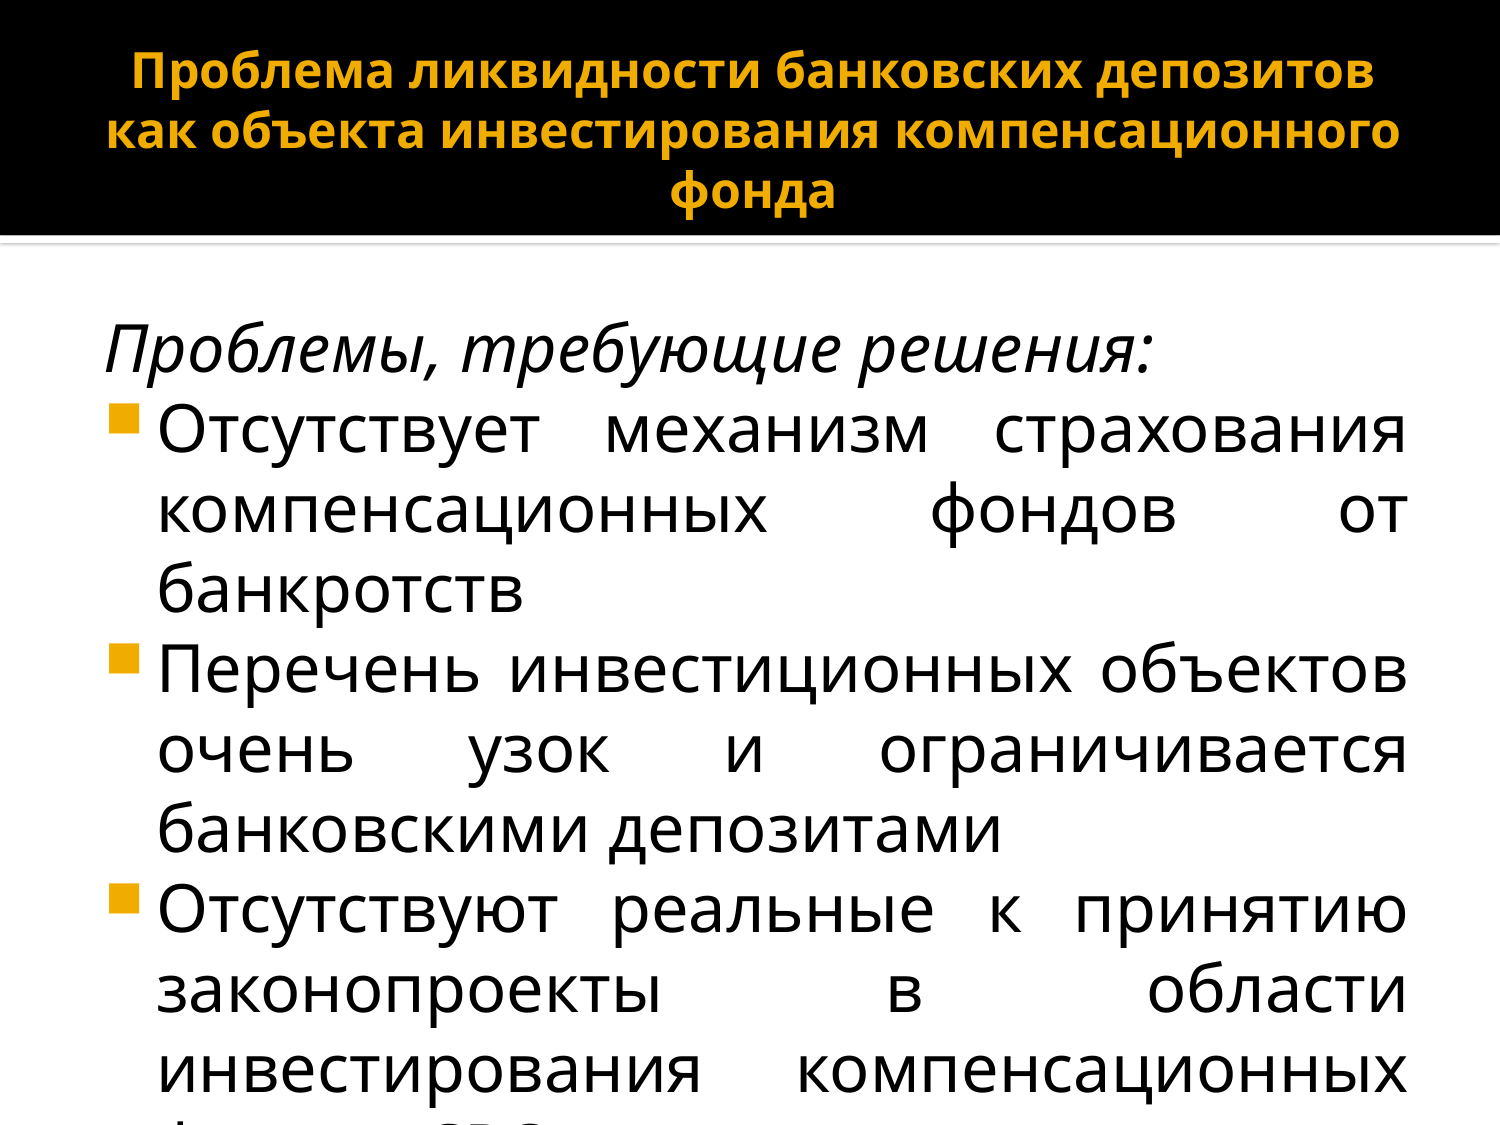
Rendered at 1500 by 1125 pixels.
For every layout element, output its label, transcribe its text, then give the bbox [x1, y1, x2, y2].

title Проблема ликвидности банковских депозитов как объекта инвестирования компенсационного фонда [75, 25, 1425, 231]
list Проблемы, требующие решения: Отсутствует механизм страхования компенсационных фондов от банкротств Перечень инвестиционных объектов очень узок и ограничивается банковскими депозитами Отсутствуют реальные к принятию законопроекты в области инвестирования компенсационных фондов СРО [75, 291, 1425, 1050]
